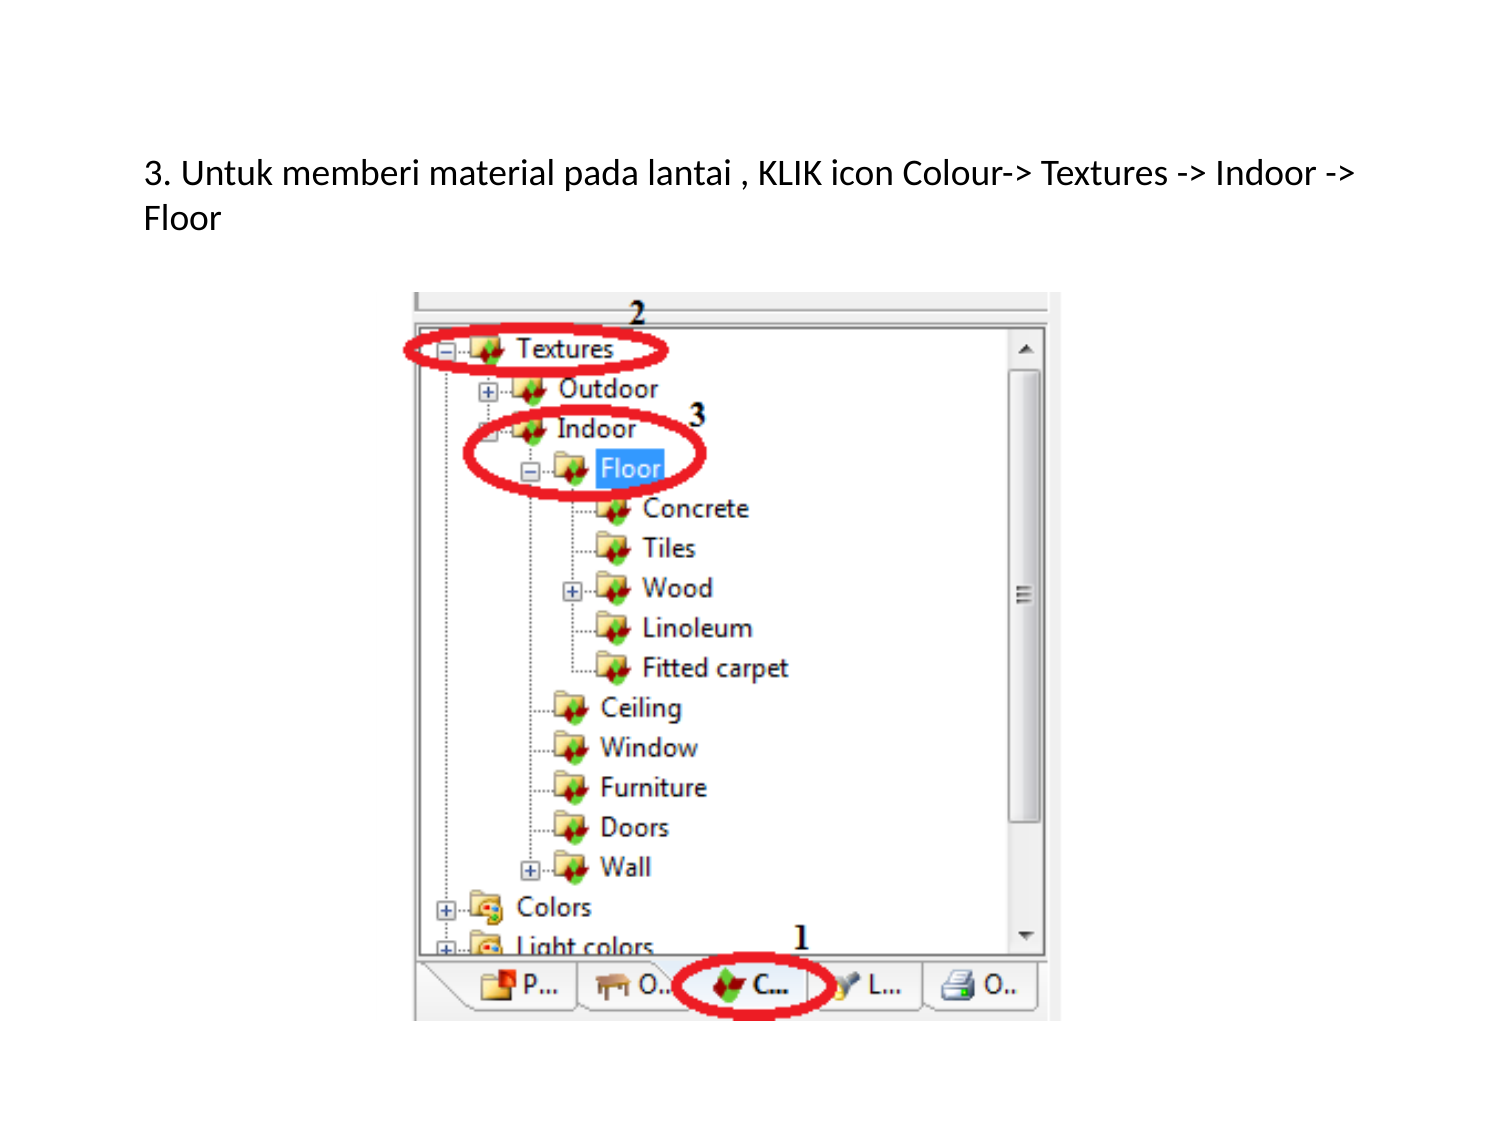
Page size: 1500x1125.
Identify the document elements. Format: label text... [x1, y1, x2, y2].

text_box 3. Untuk memberi material pada lantai , KLIK icon Colour-> Textures -> Indoor -> Floor [128, 140, 1395, 246]
picture [374, 292, 1119, 1021]
